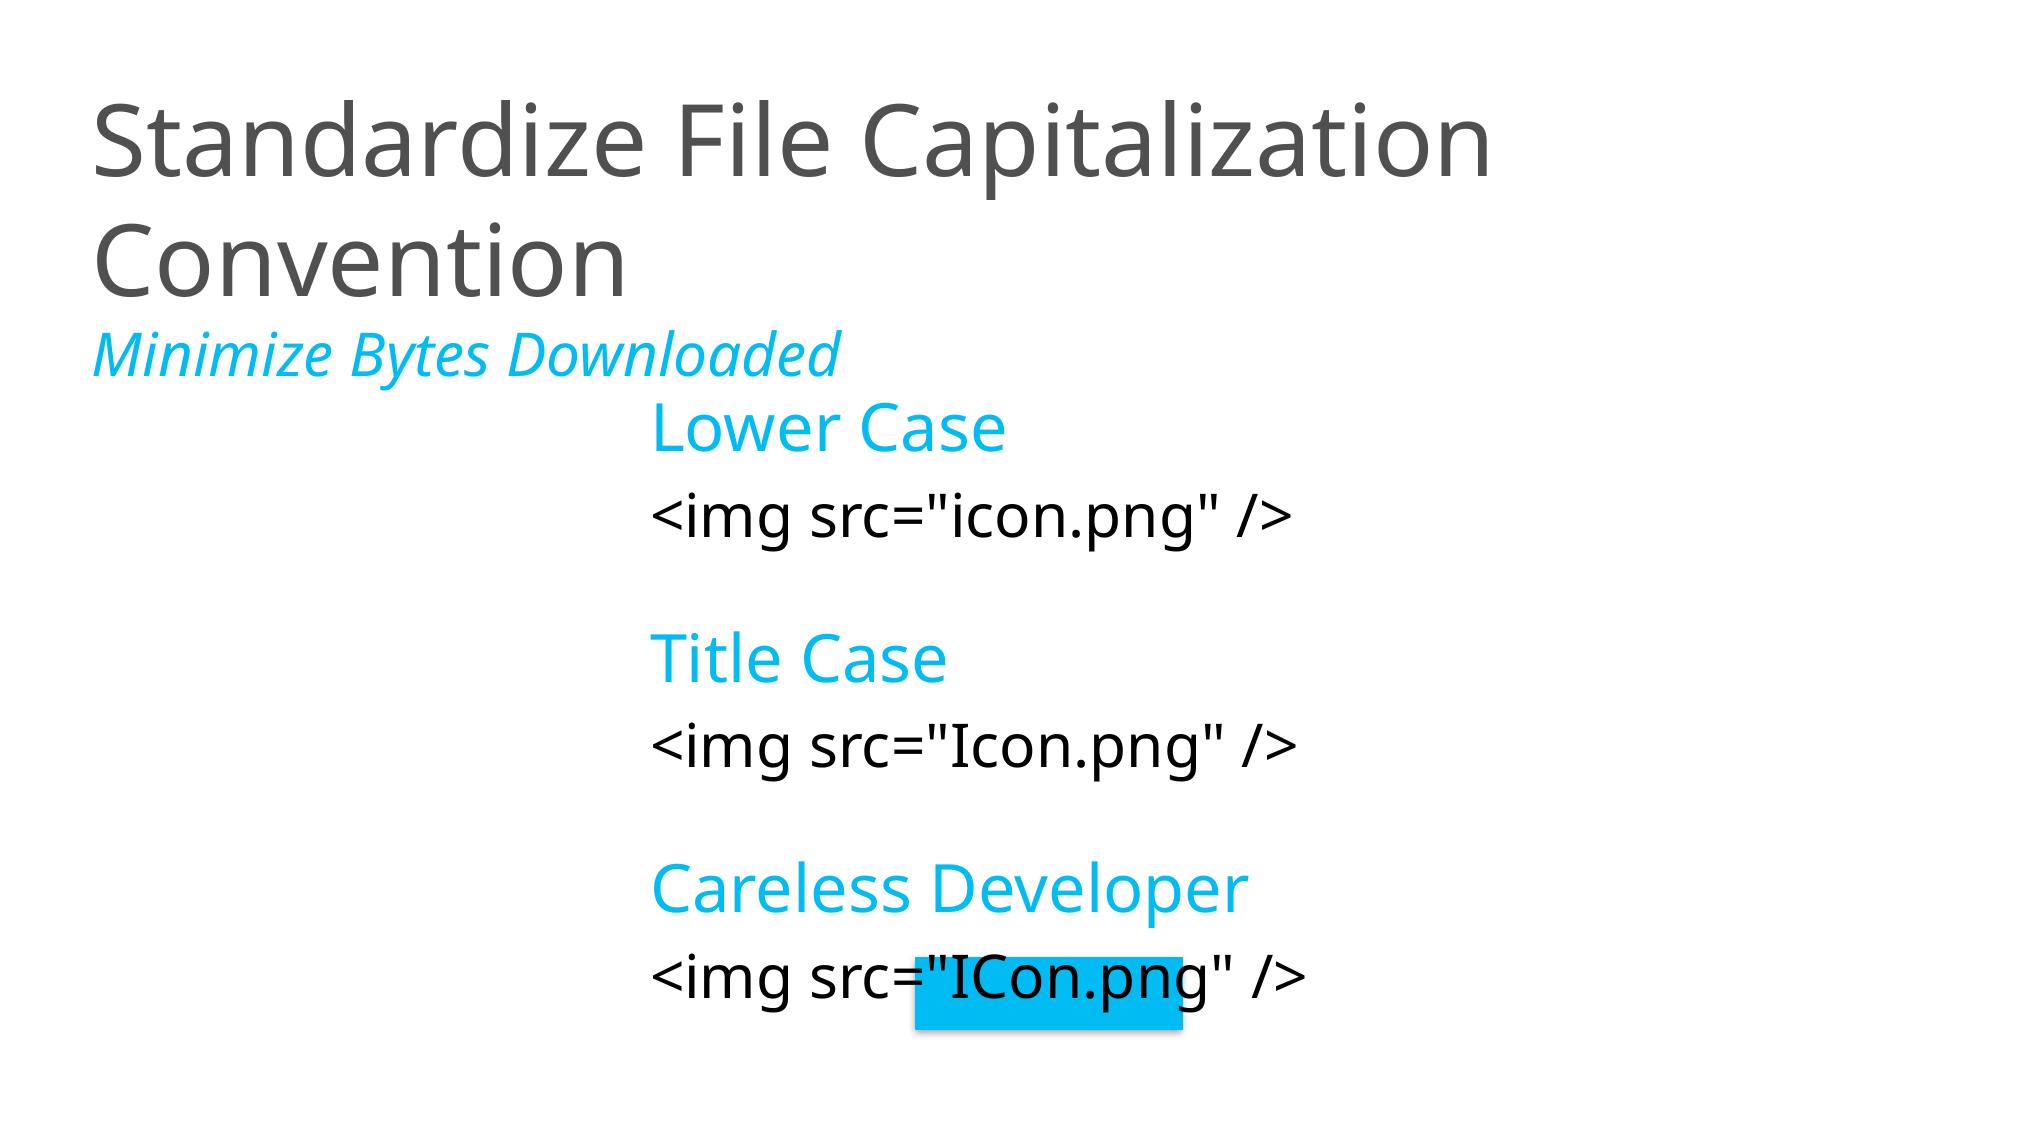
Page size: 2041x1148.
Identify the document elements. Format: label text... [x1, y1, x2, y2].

text_box [915, 957, 1183, 1030]
list Lower Case <img src="icon.png" /> Title Case <img src="Icon.png" /> Careless Developer <img src="ICon.png" /> [620, 361, 1600, 957]
text_box Standardize File Capitalization Convention Minimize Bytes Downloaded [91, 76, 1928, 198]
